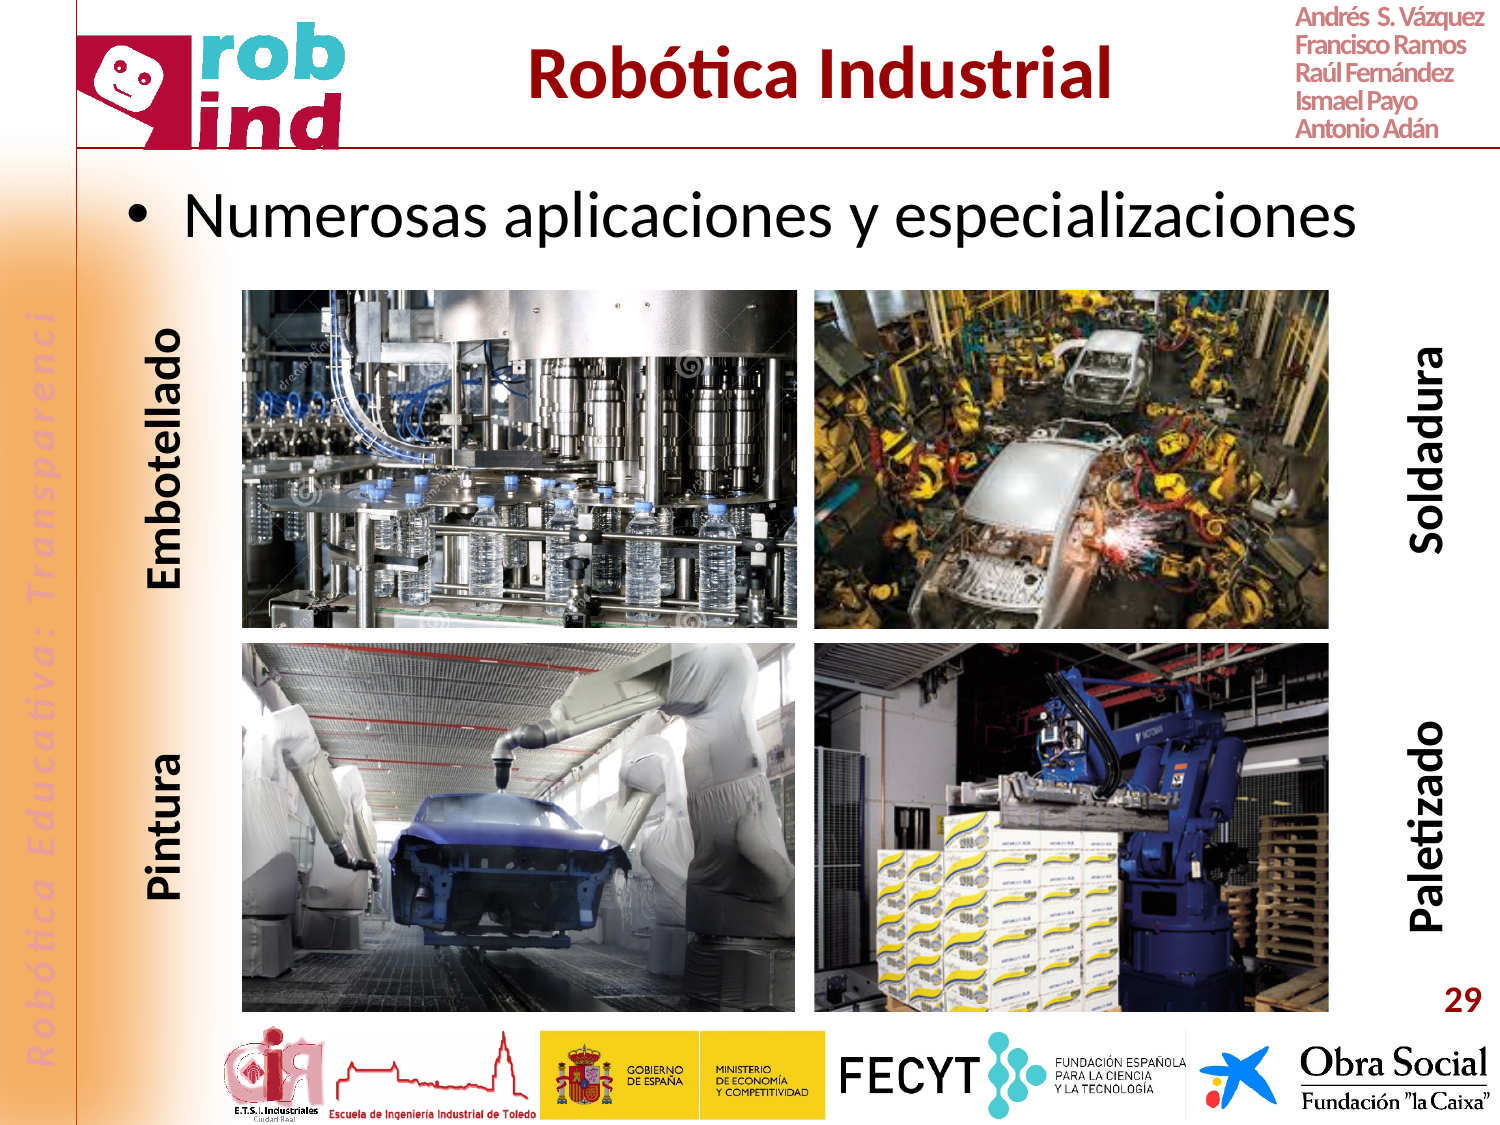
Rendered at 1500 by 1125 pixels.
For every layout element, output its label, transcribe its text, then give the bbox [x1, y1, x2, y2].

text_box Soldadura [1385, 330, 1460, 570]
picture [1191, 1033, 1498, 1117]
picture [221, 1026, 537, 1124]
title Robótica Industrial [348, 0, 1294, 149]
picture [241, 290, 798, 628]
picture [540, 1030, 1186, 1120]
picture [814, 290, 1330, 629]
picture [241, 642, 795, 1012]
text_box Embotellado [122, 312, 198, 607]
text_box Pintura [122, 737, 198, 918]
slide_number 29 [1364, 967, 1498, 1027]
list Numerosas aplicaciones y especializaciones [112, 172, 1483, 1024]
picture [76, 16, 347, 150]
picture [814, 642, 1330, 1012]
text_box Paletizado [1385, 705, 1460, 950]
